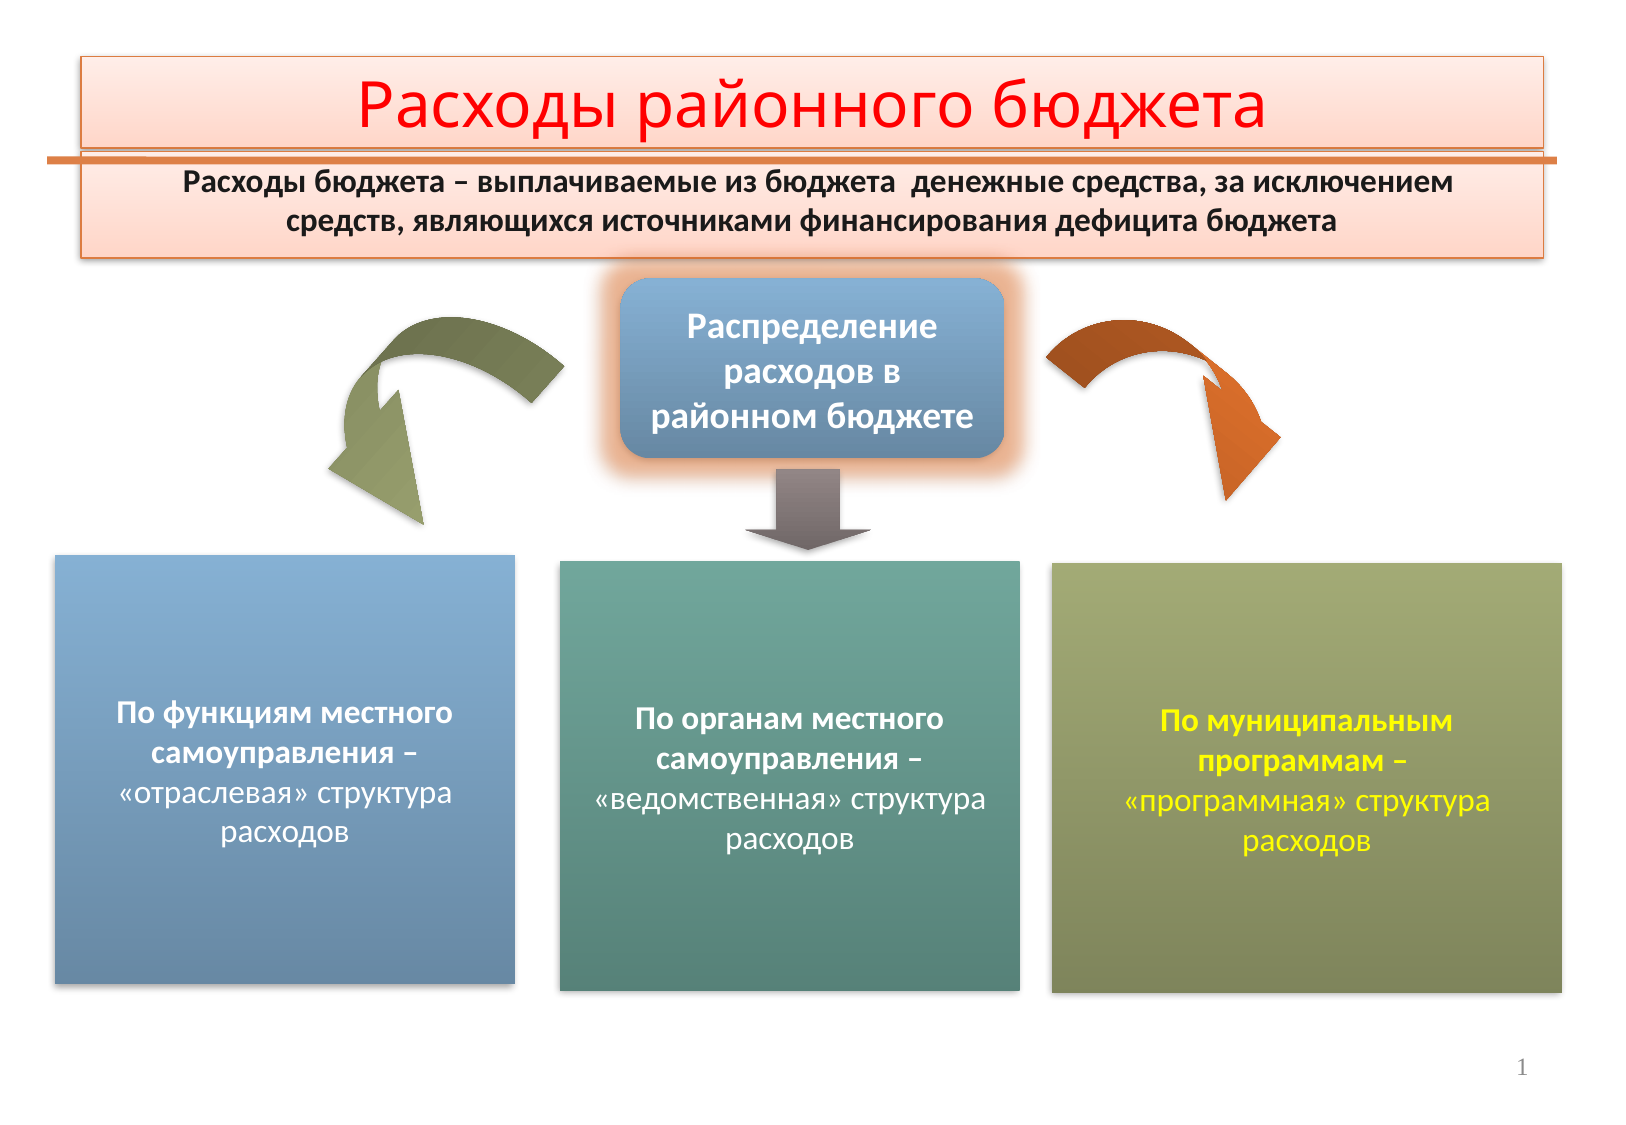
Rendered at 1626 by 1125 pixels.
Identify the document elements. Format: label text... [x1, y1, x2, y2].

title Расходы районного бюджета [80, 56, 1544, 149]
text_box [745, 469, 872, 550]
text_box По муниципальным программам – «программная» структура расходов [1052, 563, 1562, 993]
text_box [1164, 1024, 1544, 1100]
text_box [1046, 320, 1281, 501]
text_box Распределение расходов в районном бюджете [620, 278, 1005, 459]
text_box По функциям местного самоуправления – «отраслевая» структура расходов [55, 555, 515, 984]
list Расходы бюджета – выплачиваемые из бюджета денежные средства, за исключением средств, являющихся источниками финансирования дефицита бюджета [80, 151, 1544, 160]
text_box По органам местного самоуправления – «ведомственная» структура расходов [560, 561, 1020, 991]
list Расходы бюджета – выплачиваемые из бюджета денежные средства, за исключением средств, являющихся источниками финансирования дефицита бюджета [80, 161, 1544, 259]
text_box [328, 317, 565, 525]
